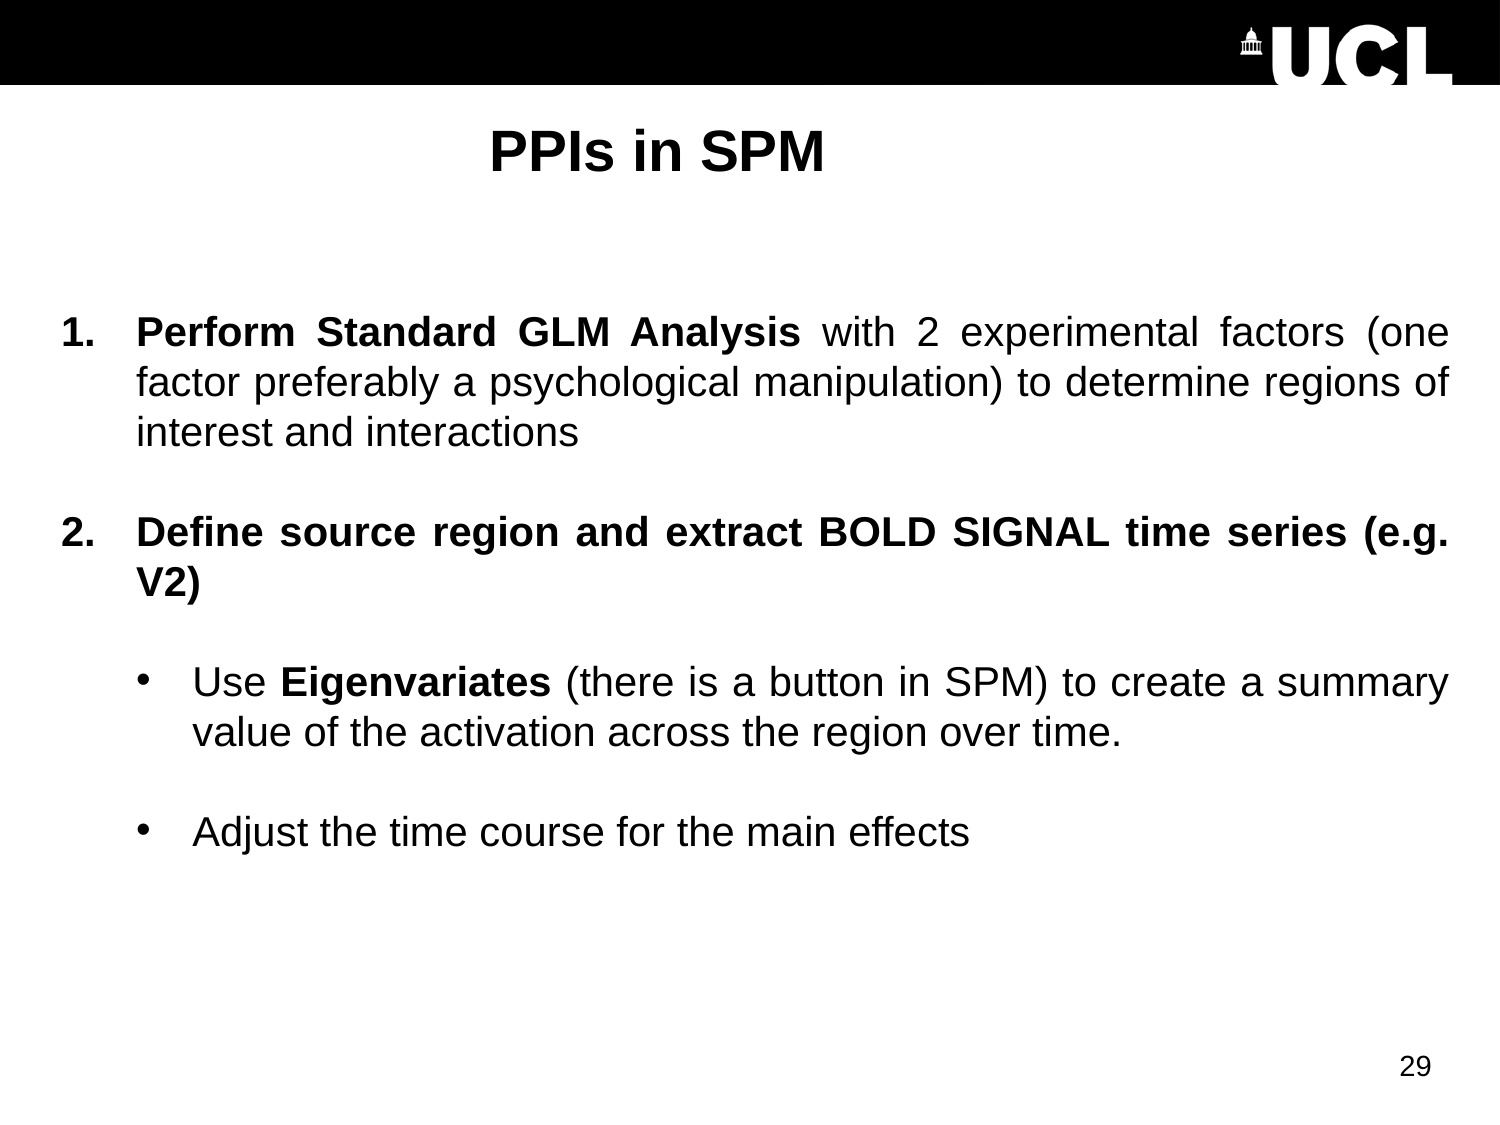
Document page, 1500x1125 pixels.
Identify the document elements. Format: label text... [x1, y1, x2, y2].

slide_number 29 [1281, 1039, 1448, 1118]
text_box Perform Standard GLM Analysis with 2 experimental factors (one factor preferably a psychological manipulation) to determine regions of interest and interactions Define source region and extract BOLD SIGNAL time series (e.g. V2) Use Eigenvariates (there is a button in SPM) to create a summary value of the activation across the region over time. Adjust the time course for the main effects [46, 296, 1465, 1062]
title PPIs in SPM [474, 106, 1086, 228]
picture [0, 0, 1500, 85]
